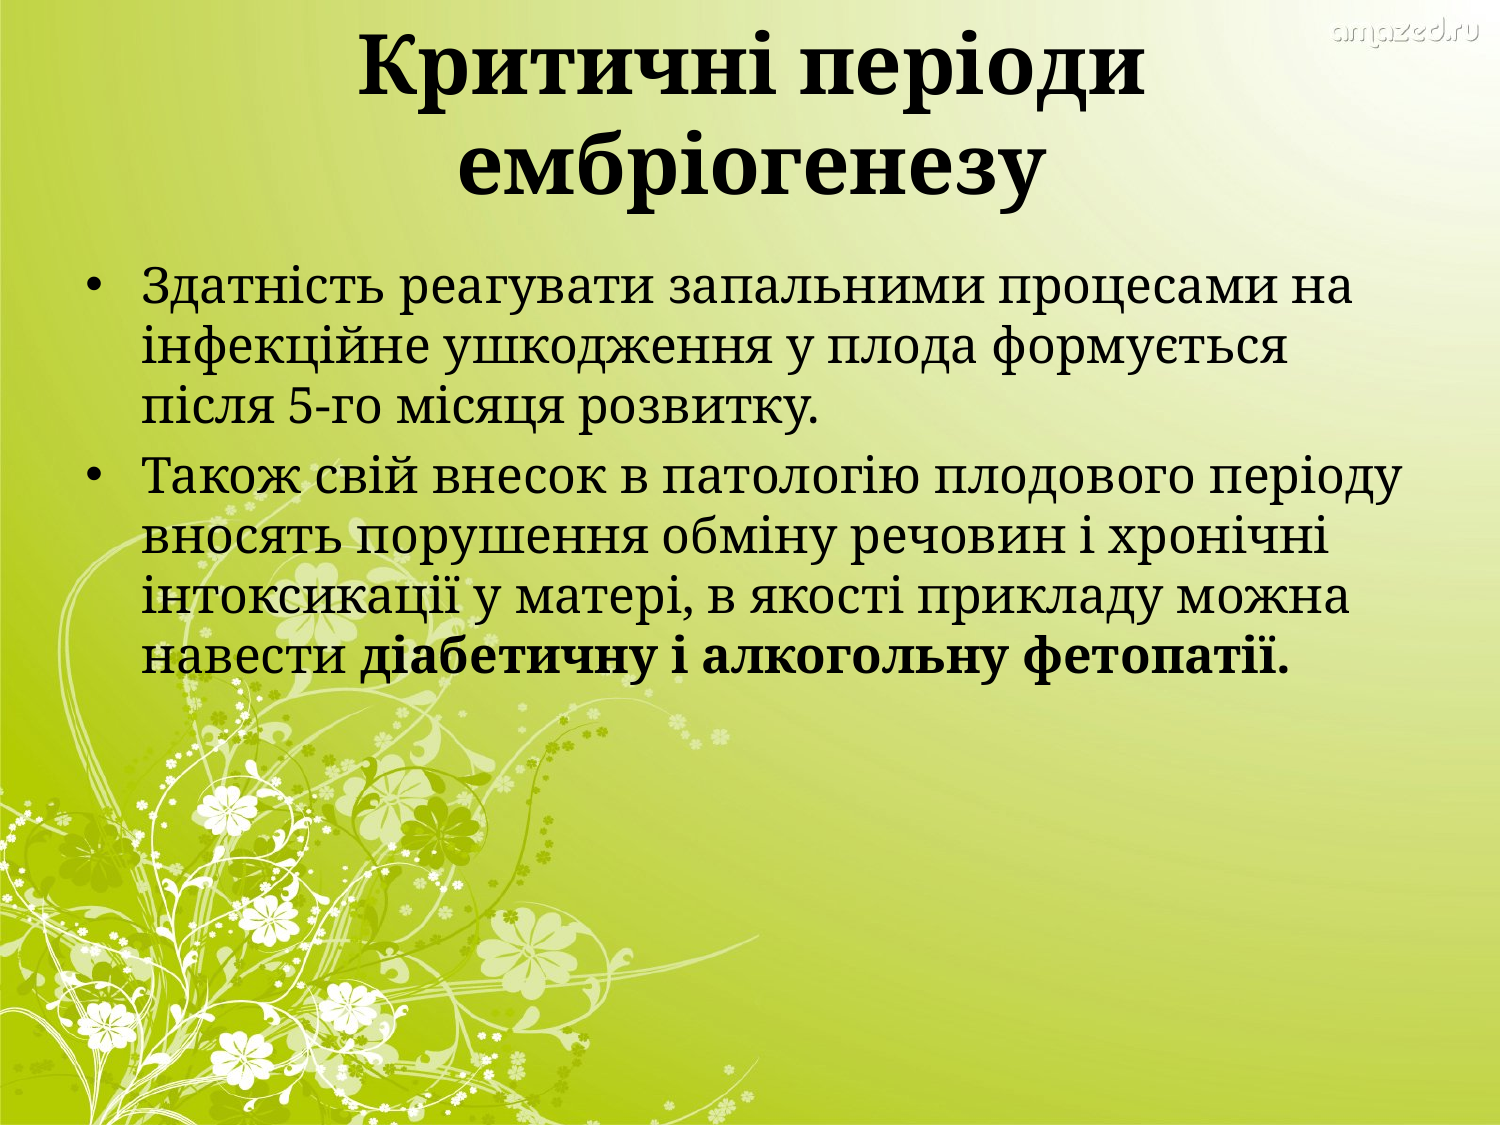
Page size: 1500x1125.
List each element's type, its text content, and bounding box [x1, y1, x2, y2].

picture [0, 0, 1500, 1125]
title Критичні періоди ембріогенезу [76, 35, 1427, 188]
list Здатність реагувати запальними процесами на інфекційне ушкодження у плода формується після 5-го місяця розвитку. Також свій внесок в патологію плодового періоду вносять порушення обміну речовин і хронічні інтоксикації у матері, в якості прикладу можна навести діабетичну і алкогольну фетопатії. [70, 245, 1421, 798]
